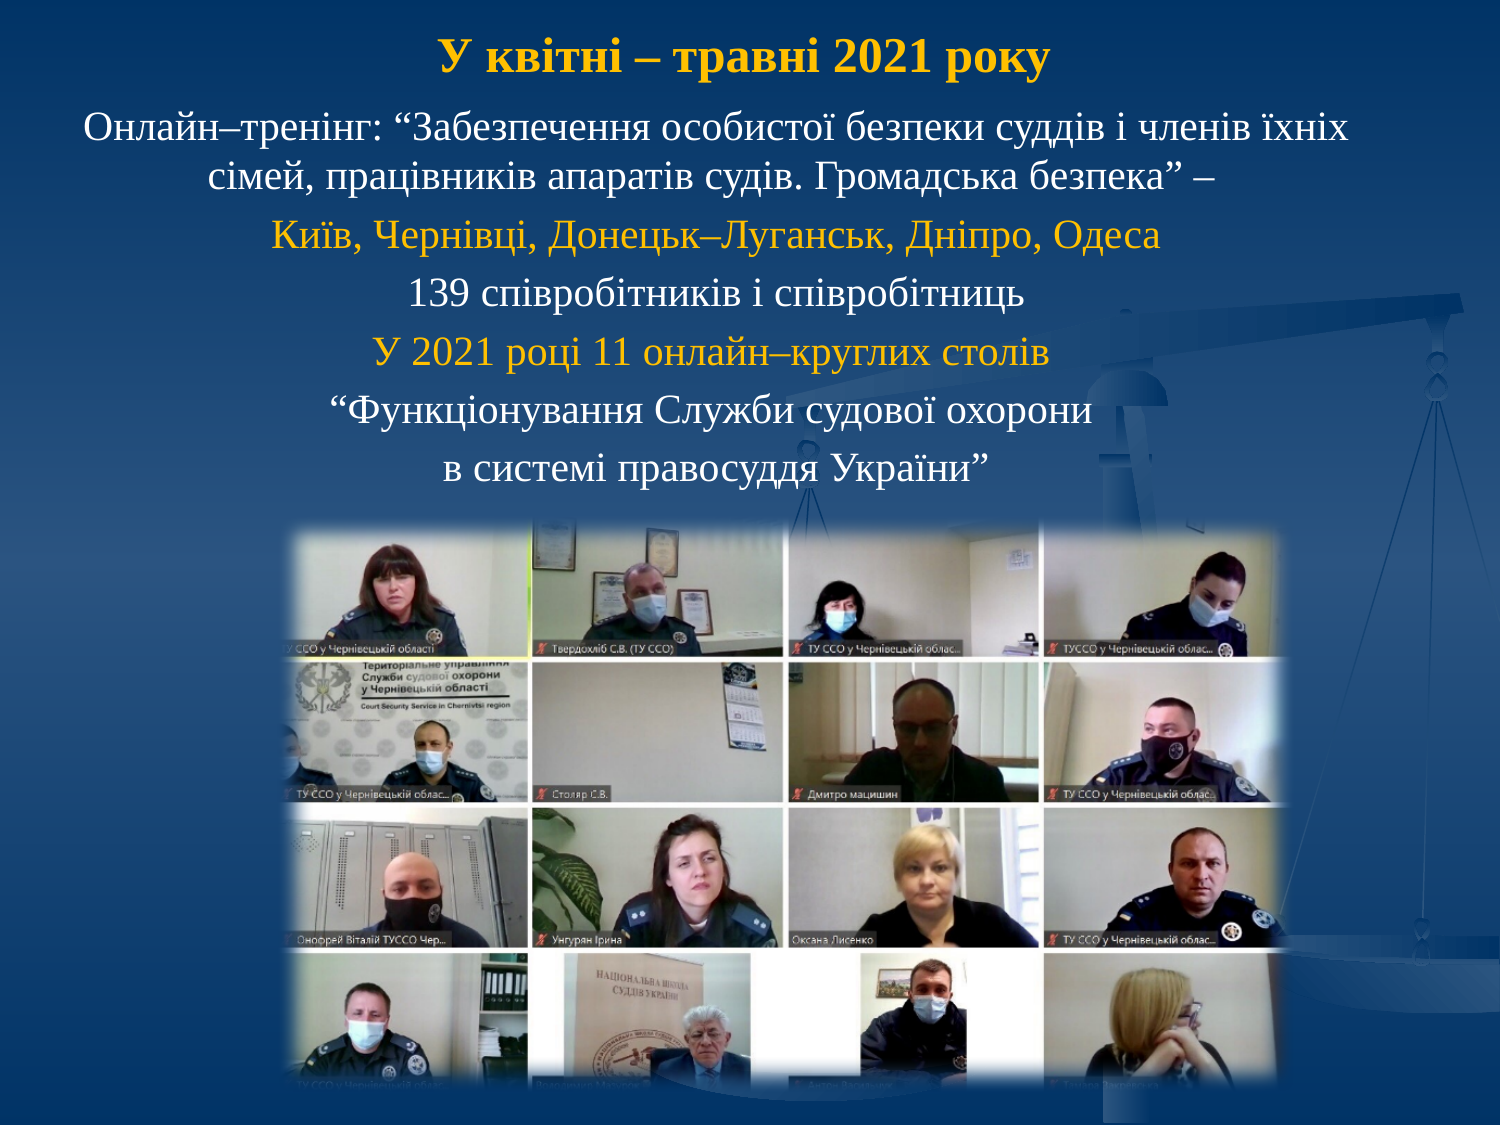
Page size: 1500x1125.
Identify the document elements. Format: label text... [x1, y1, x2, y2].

picture [277, 514, 1295, 1095]
text_box У квітні – травні 2021 року [76, 15, 1424, 90]
list Онлайн–тренінг: “Забезпечення особистої безпеки суддів і членів їхніх сімей, працівників апаратів судів. Громадська безпека” – Київ, Чернівці, Донецьк–Луганськ, Дніпро, Одеса 139 співробітників і співробітниць У 2021 році 11 онлайн–круглих столів “Функціонування Служби судової охорони в системі правосуддя України” [41, 90, 1392, 504]
